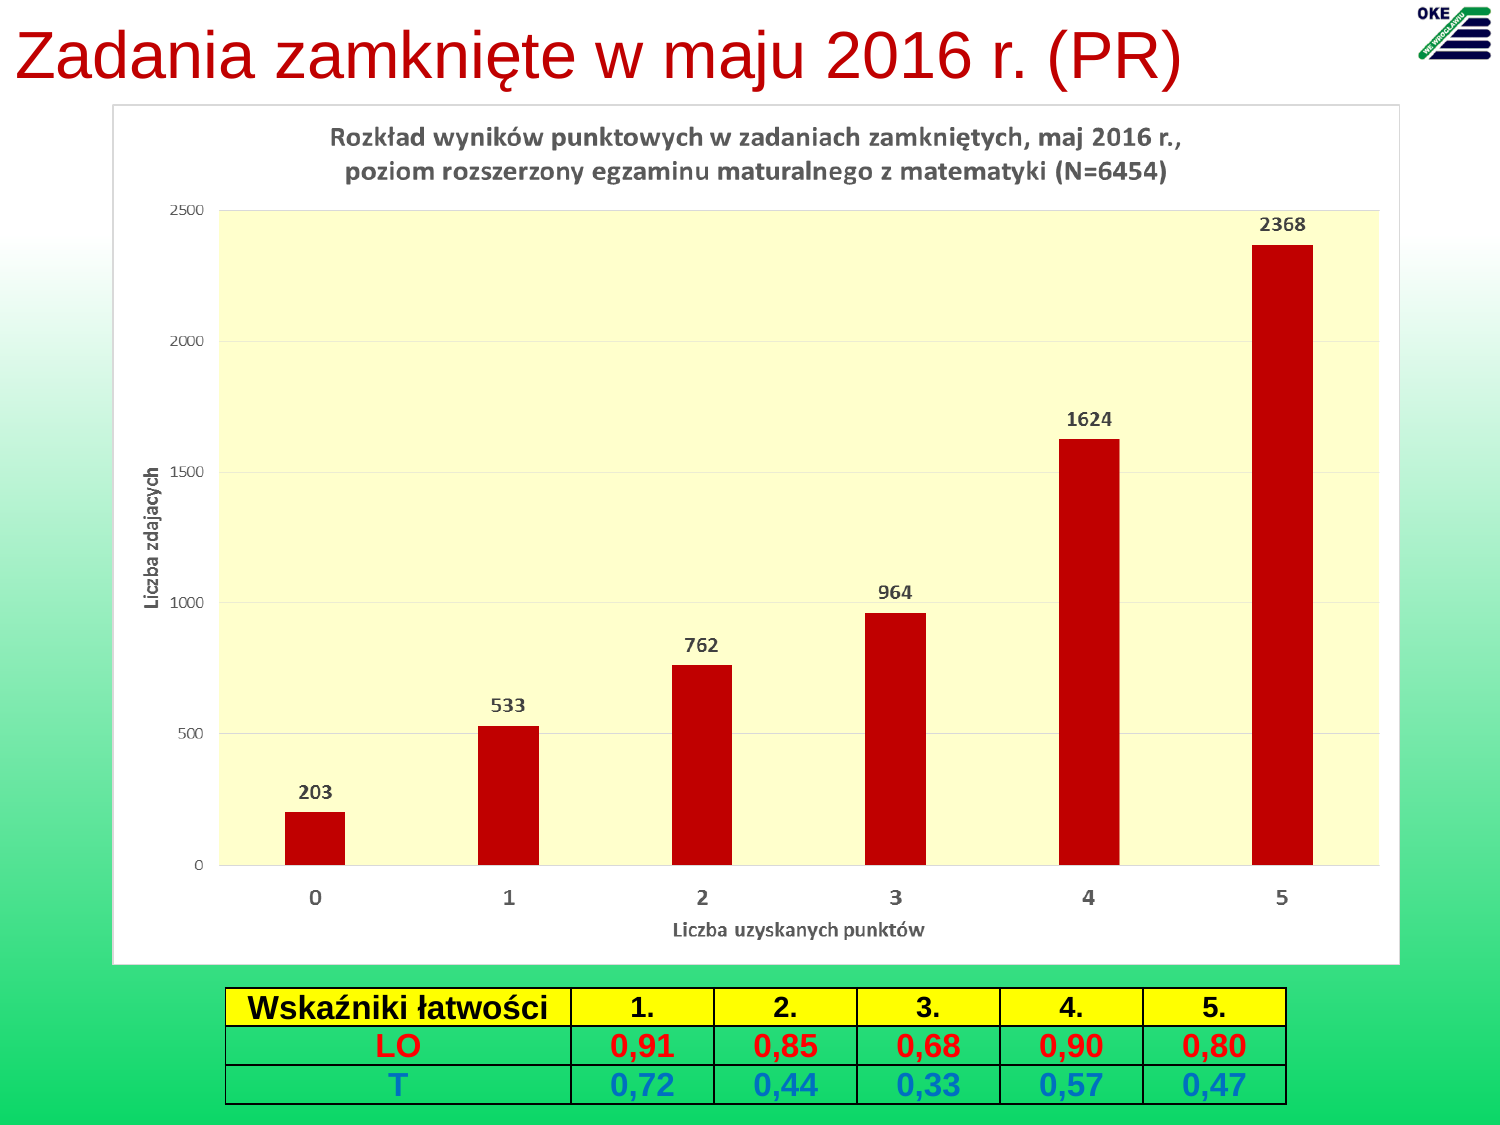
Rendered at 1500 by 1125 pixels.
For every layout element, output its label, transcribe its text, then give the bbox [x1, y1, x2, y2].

table_header 3. [858, 989, 999, 1025]
table_cell 0,90 [1001, 1027, 1142, 1064]
table_cell 0,44 [715, 1066, 856, 1103]
table_header 5. [1144, 989, 1285, 1025]
table_header 4. [1001, 989, 1142, 1025]
table_cell 0,80 [1144, 1027, 1285, 1064]
table_cell LO [226, 1027, 570, 1064]
table_header Wskaźniki łatwości [226, 989, 570, 1025]
table_cell 0,91 [572, 1027, 713, 1064]
table_cell 0,72 [572, 1066, 713, 1103]
table_cell 0,33 [858, 1066, 999, 1103]
text_box Zadania zamknięte w maju 2016 r. (PR) [0, 0, 1500, 105]
table_cell 0,47 [1144, 1066, 1285, 1103]
table_cell 0,68 [858, 1027, 999, 1064]
table_cell 0,57 [1001, 1066, 1142, 1103]
table_cell 0,85 [715, 1027, 856, 1064]
table_header 2. [715, 989, 856, 1025]
table_header 1. [572, 989, 713, 1025]
picture [111, 104, 1400, 965]
picture [1407, 0, 1500, 67]
table_cell T [226, 1066, 570, 1103]
